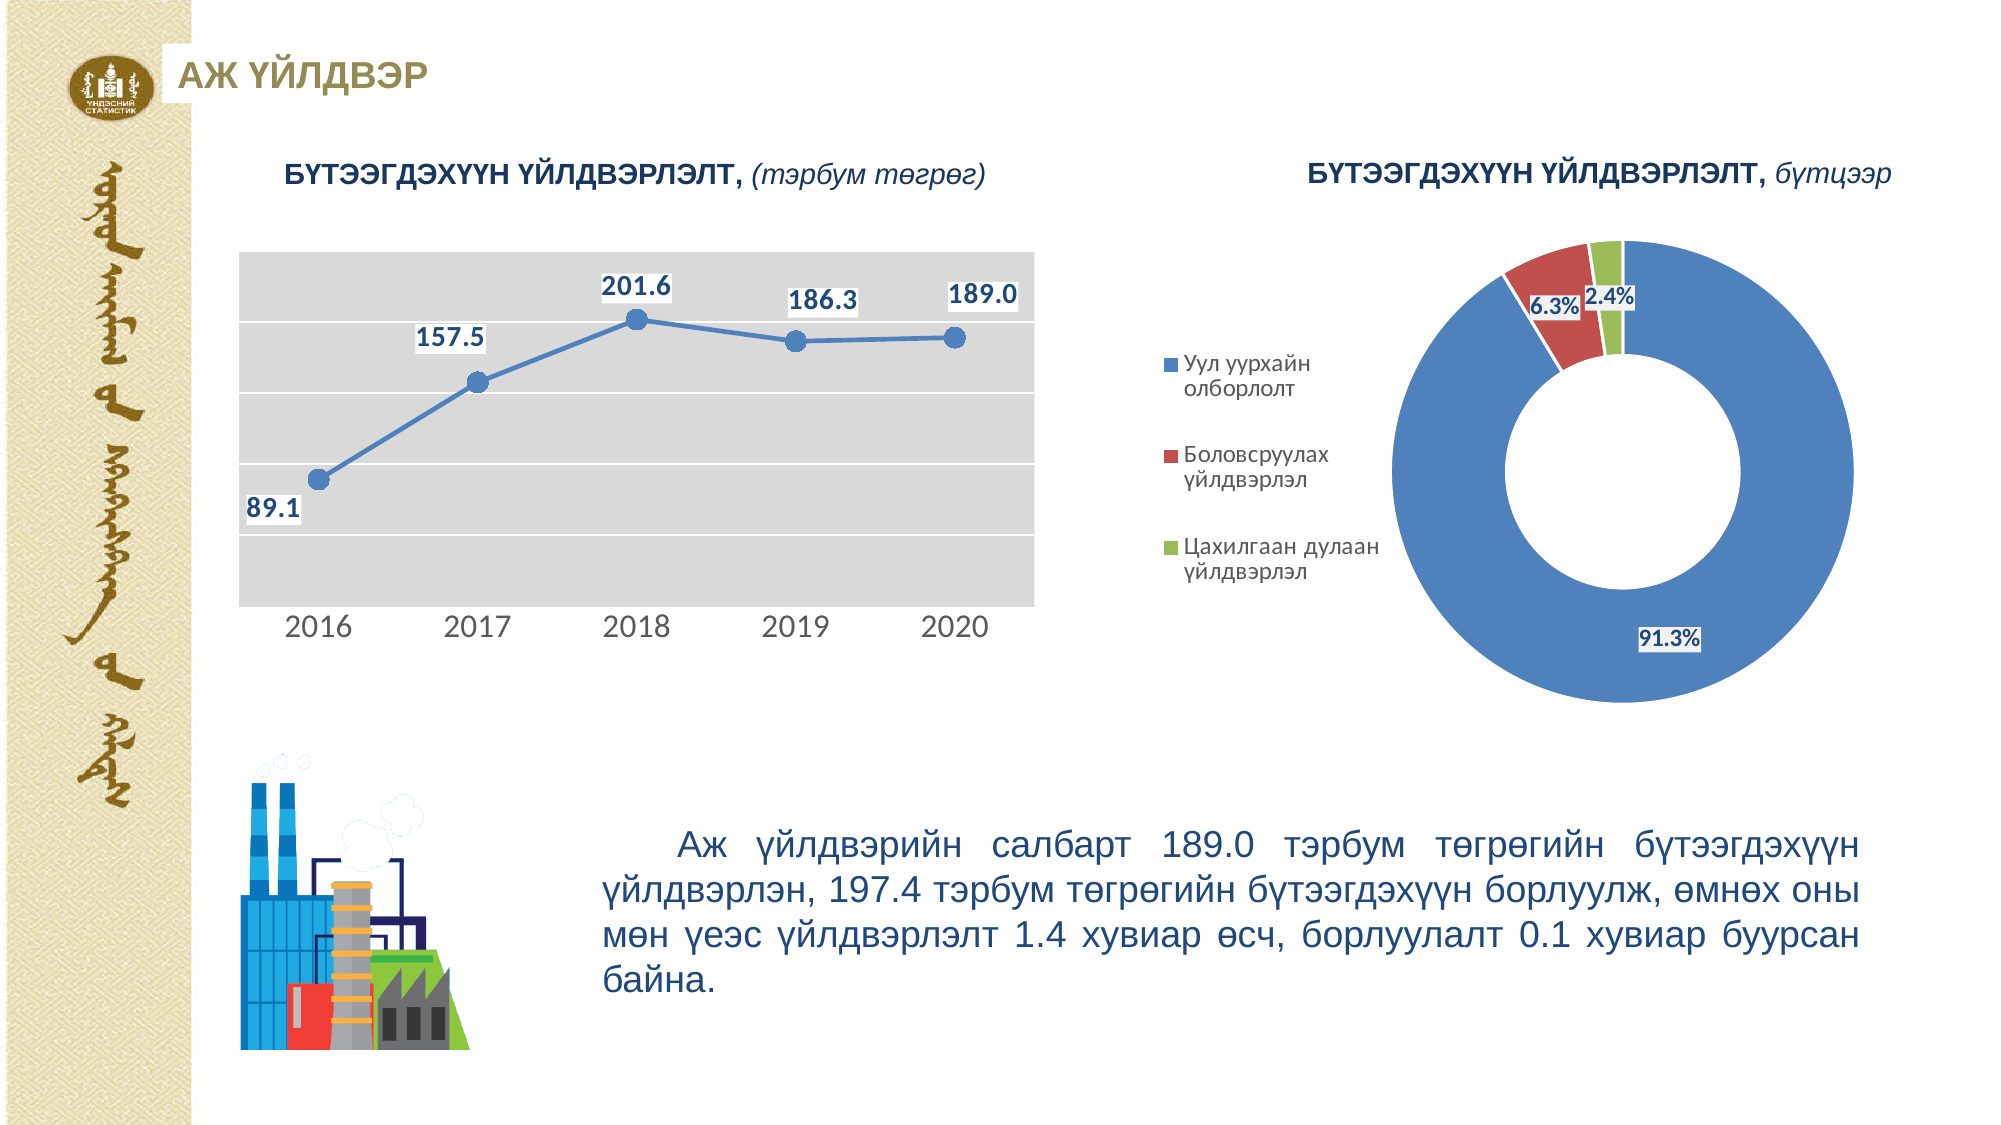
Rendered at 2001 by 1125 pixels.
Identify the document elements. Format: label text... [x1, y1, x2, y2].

text_box АЖ ҮЙЛДВЭР [162, 43, 1963, 104]
chart [1087, 144, 1901, 790]
picture [0, 0, 2001, 1125]
chart [224, 232, 1051, 663]
list БҮТЭЭГДЭХҮҮН ҮЙЛДВЭРЛЭЛТ, бүтцээр [962, 138, 2000, 198]
text_box Аж үйлдвэрийн салбарт 189.0 тэрбум төгрөгийн бүтээгдэхүүн үйлдвэрлэн, 197.4 тэрбум төгрөгийн бүтээгдэхүүн борлуулж, өмнөх оны мөн үеэс үйлдвэрлэлт 1.4 хувиар өсч, борлуулалт 0.1 хувиар буурсан байна. [587, 812, 1875, 1008]
list БҮТЭЭГДЭХҮҮН ҮЙЛДВЭРЛЭЛТ, (тэрбум төгрөг) [0, 138, 962, 198]
